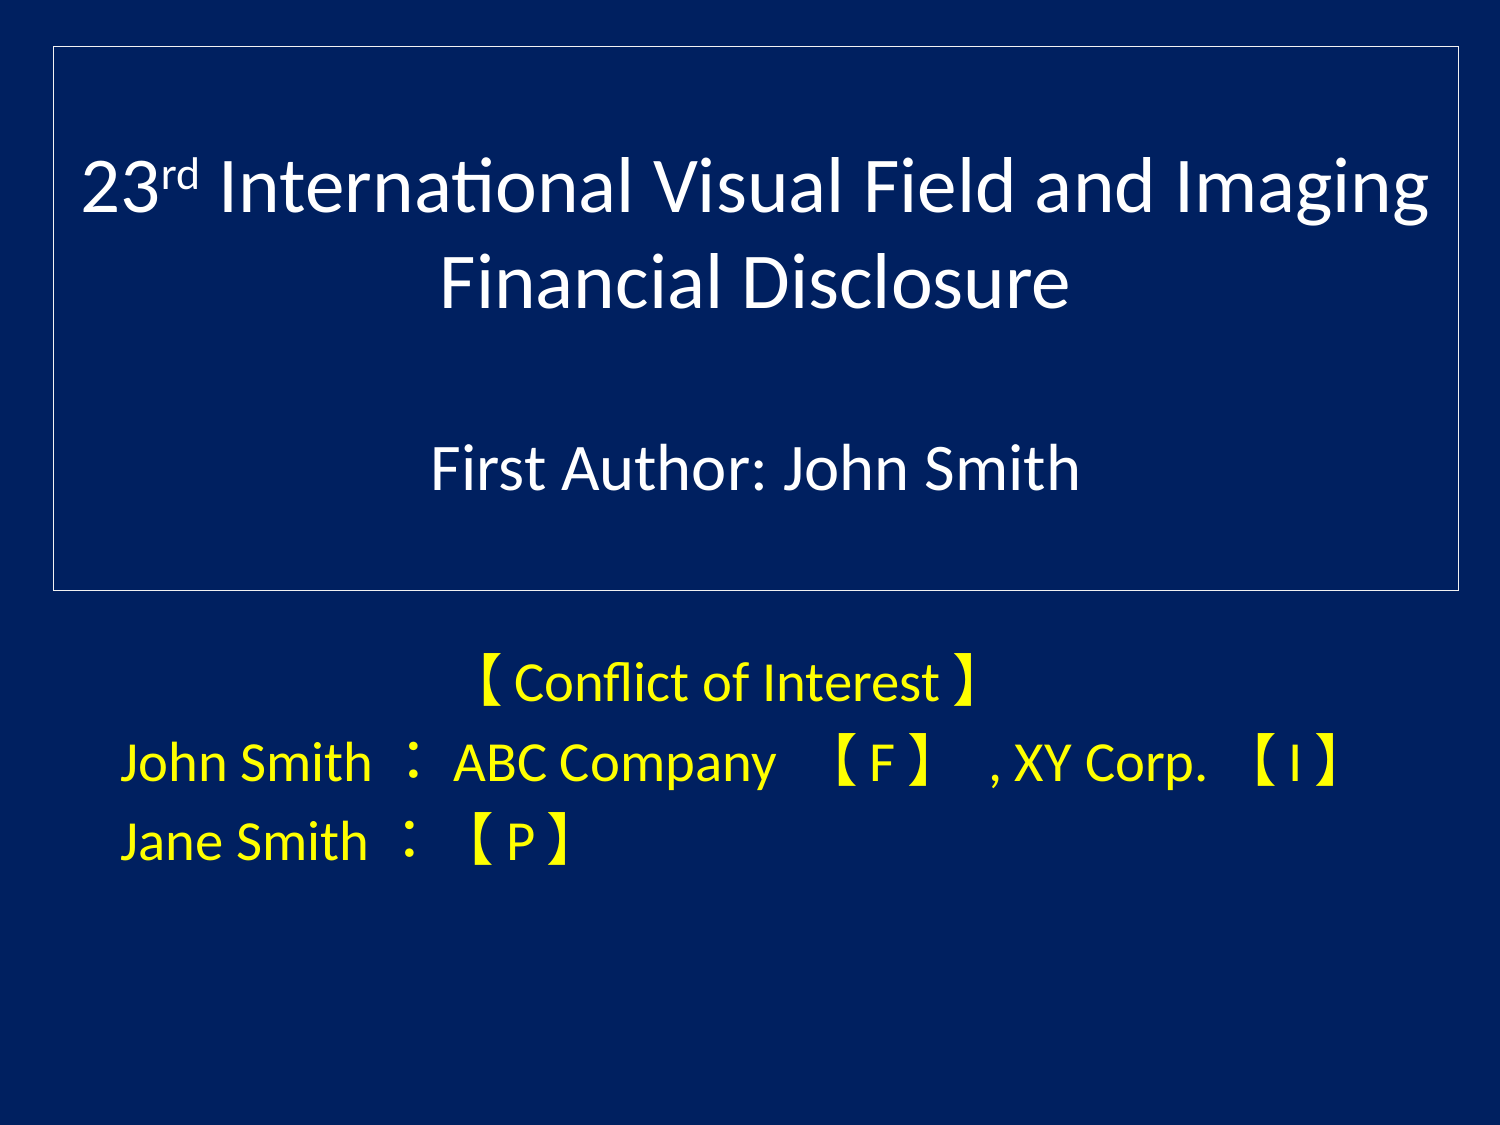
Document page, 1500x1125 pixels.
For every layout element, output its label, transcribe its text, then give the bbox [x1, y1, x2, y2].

title 23rd International Visual Field and Imaging Financial Disclosure First Author: John Smith [53, 46, 1459, 591]
subtitle 【Conflict of Interest】 John Smith：ABC Company 【F】 , XY Corp.【I】 Jane Smith：【P】 [105, 637, 1407, 925]
